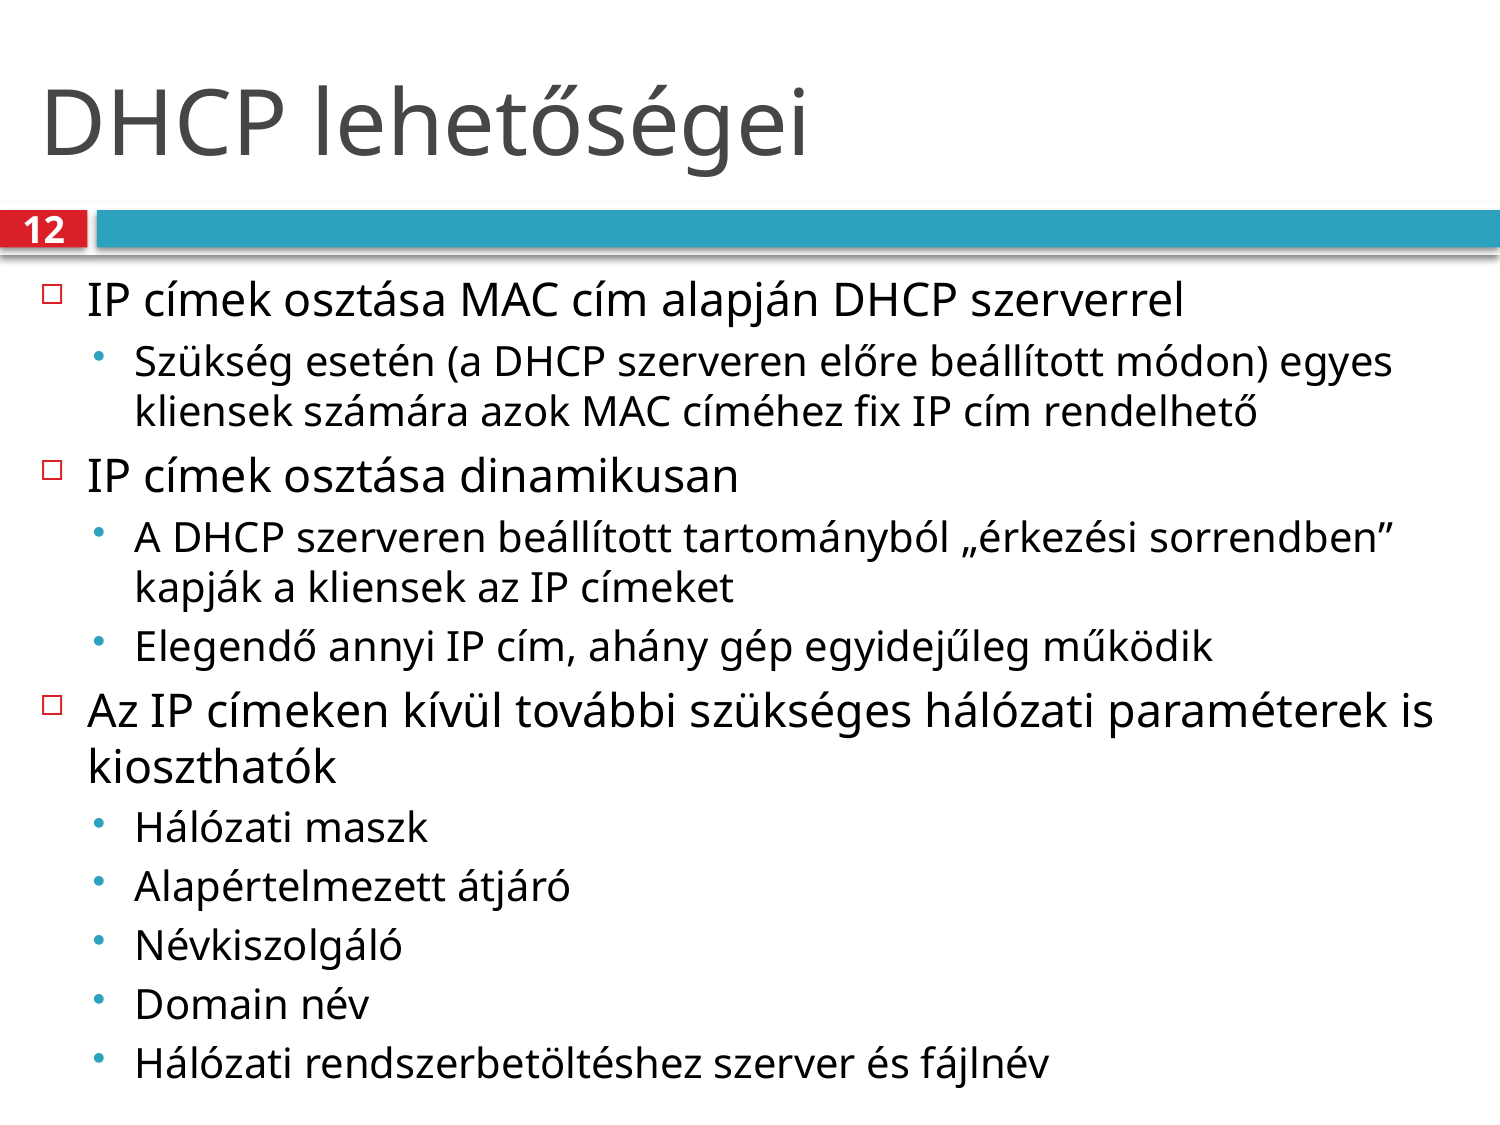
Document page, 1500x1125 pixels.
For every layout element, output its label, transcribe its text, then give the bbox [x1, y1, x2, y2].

title DHCP lehetőségei [24, 37, 1475, 200]
list IP címek osztása MAC cím alapján DHCP szerverrel Szükség esetén (a DHCP szerveren előre beállított módon) egyes kliensek számára azok MAC címéhez fix IP cím rendelhető IP címek osztása dinamikusan A DHCP szerveren beállított tartományból „érkezési sorrendben” kapják a kliensek az IP címeket Elegendő annyi IP cím, ahány gép egyidejűleg működik Az IP címeken kívül további szükséges hálózati paraméterek is kioszthatók Hálózati maszk Alapértelmezett átjáró Névkiszolgáló Domain név Hálózati rendszerbetöltéshez szerver és fájlnév [24, 262, 1475, 1100]
slide_number 12 [0, 206, 88, 257]
